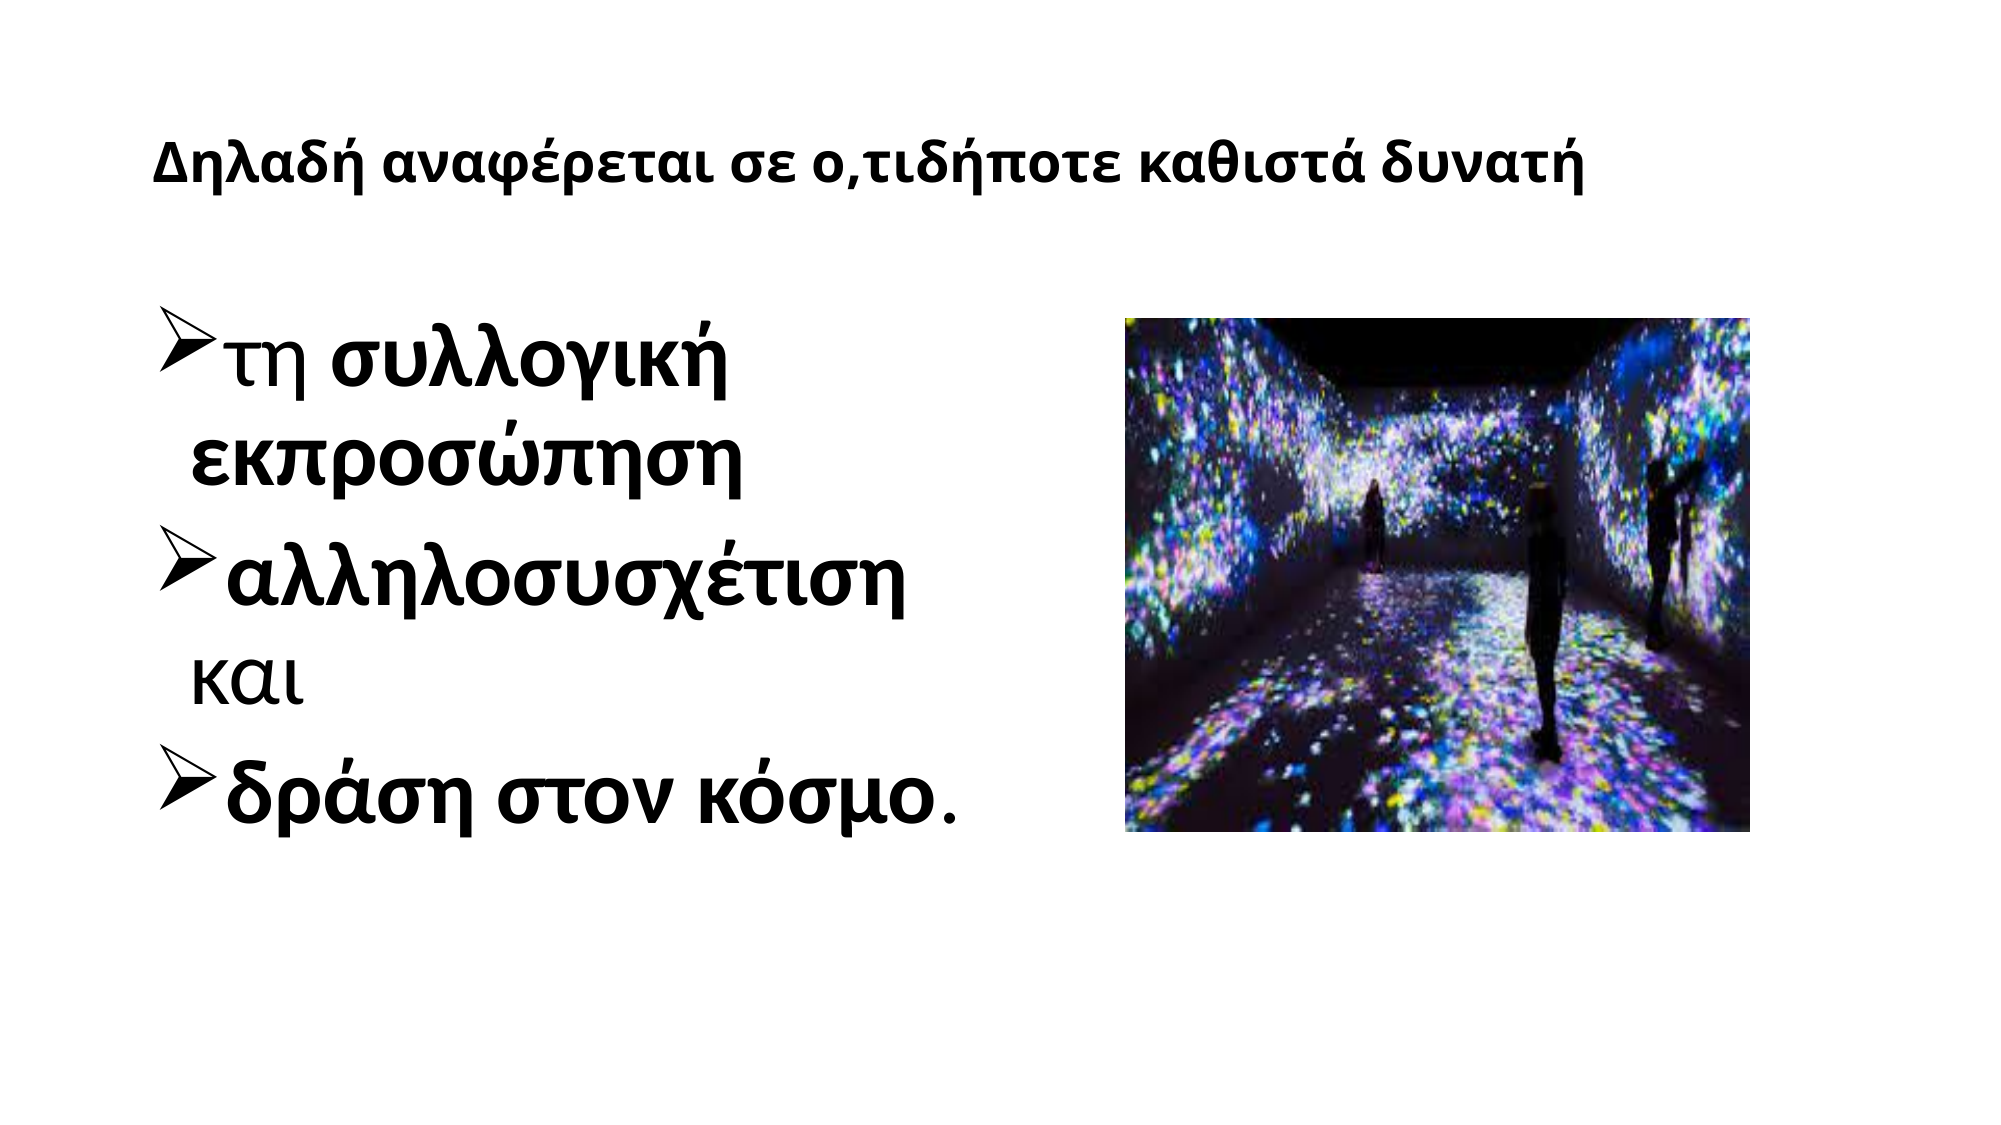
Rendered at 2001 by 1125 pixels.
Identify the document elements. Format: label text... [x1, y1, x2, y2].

title Δηλαδή αναφέρεται σε ο,τιδήποτε καθιστά δυνατή [137, 59, 1863, 278]
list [1124, 318, 1750, 832]
list τη συλλογική εκπροσώπηση αλληλοσυσχέτιση και δράση στον κόσμο. [137, 299, 988, 1014]
